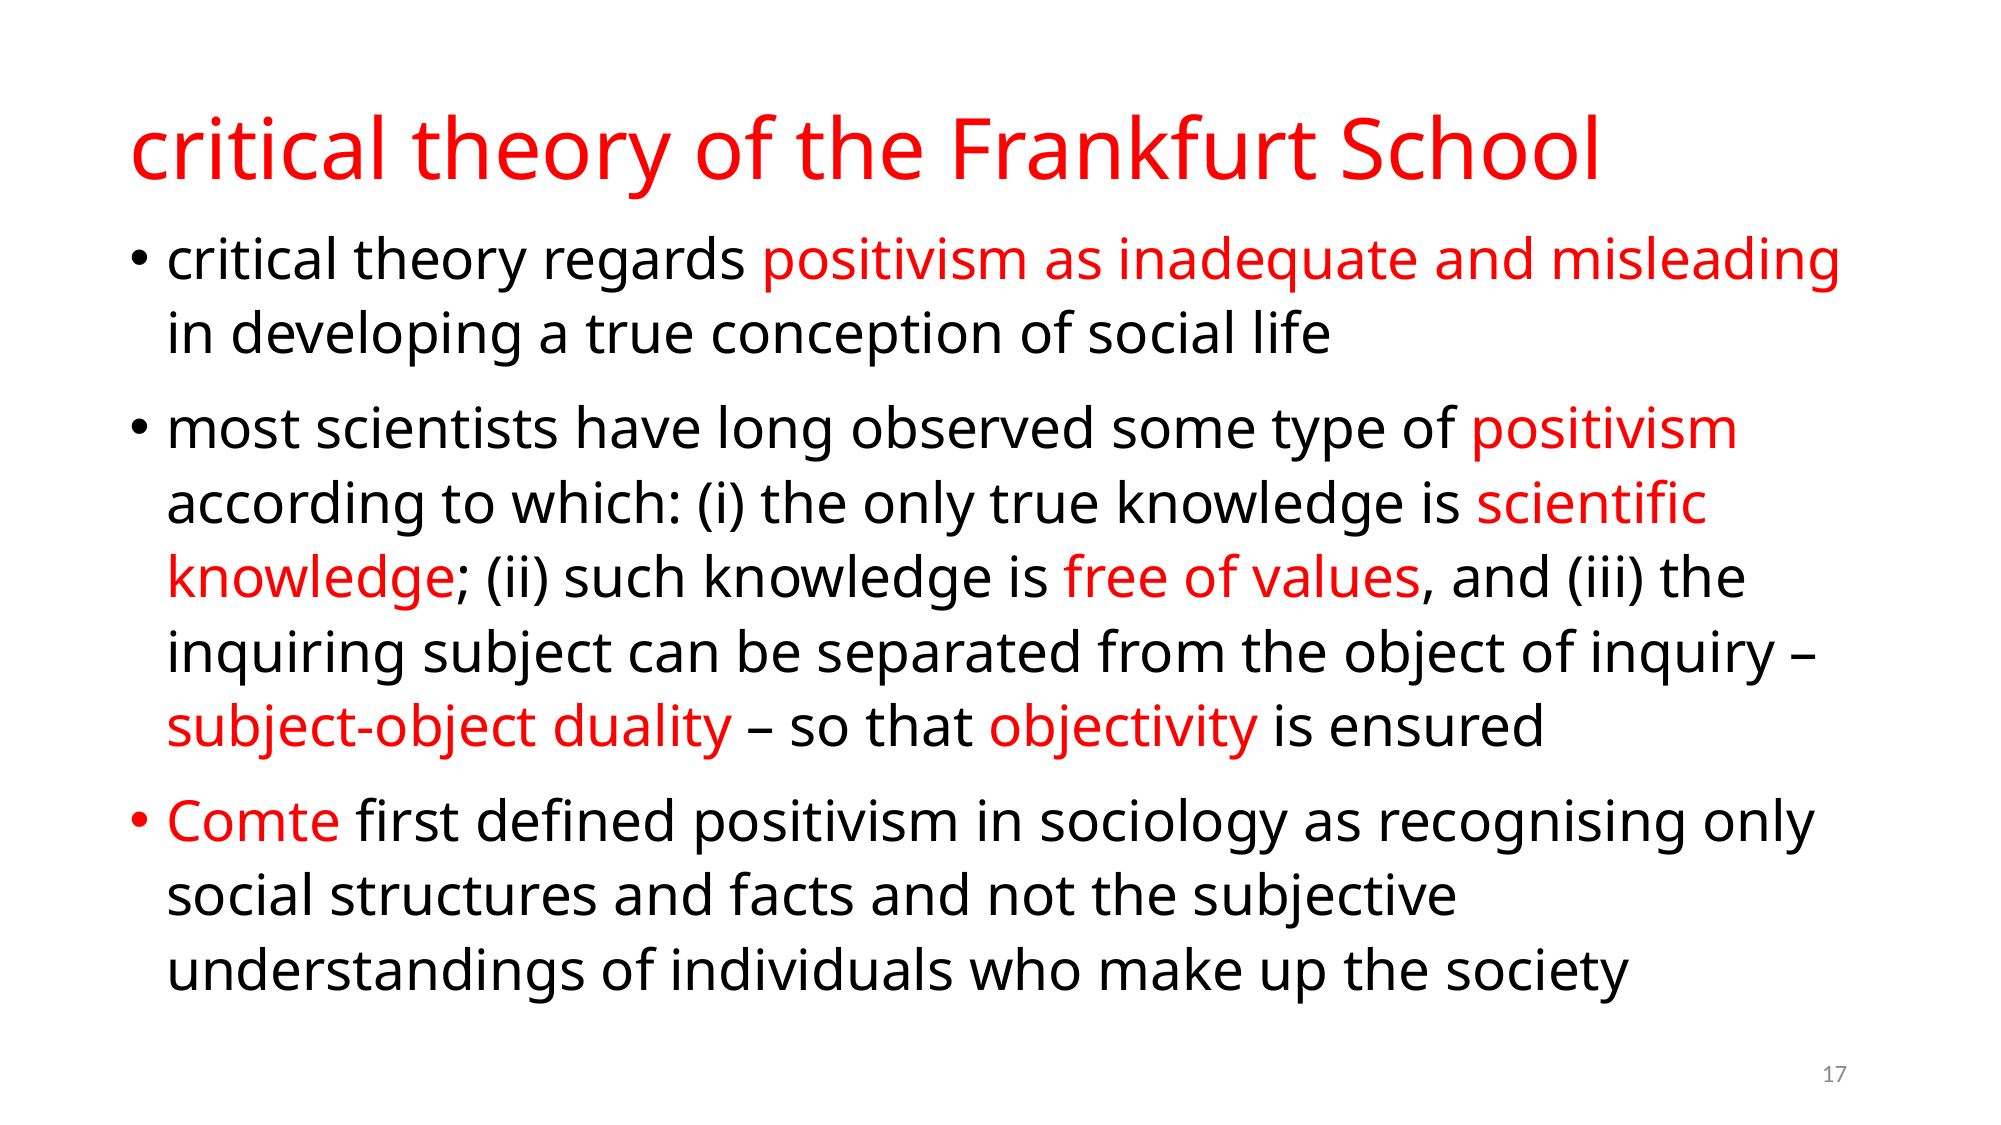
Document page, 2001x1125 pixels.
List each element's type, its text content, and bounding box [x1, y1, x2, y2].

list critical theory of the Frankfurt School critical theory regards positivism as inadequate and misleading in developing a true conception of social life most scientists have long observed some type of positivism according to which: (i) the only true knowledge is scientific knowledge; (ii) such knowledge is free of values, and (iii) the inquiring subject can be separated from the object of inquiry – subject-object duality – so that objectivity is ensured Comte first defined positivism in sociology as recognising only social structures and facts and not the subjective understandings of individuals who make up the society [114, 86, 1863, 1014]
slide_number 17 [1412, 1042, 1863, 1103]
